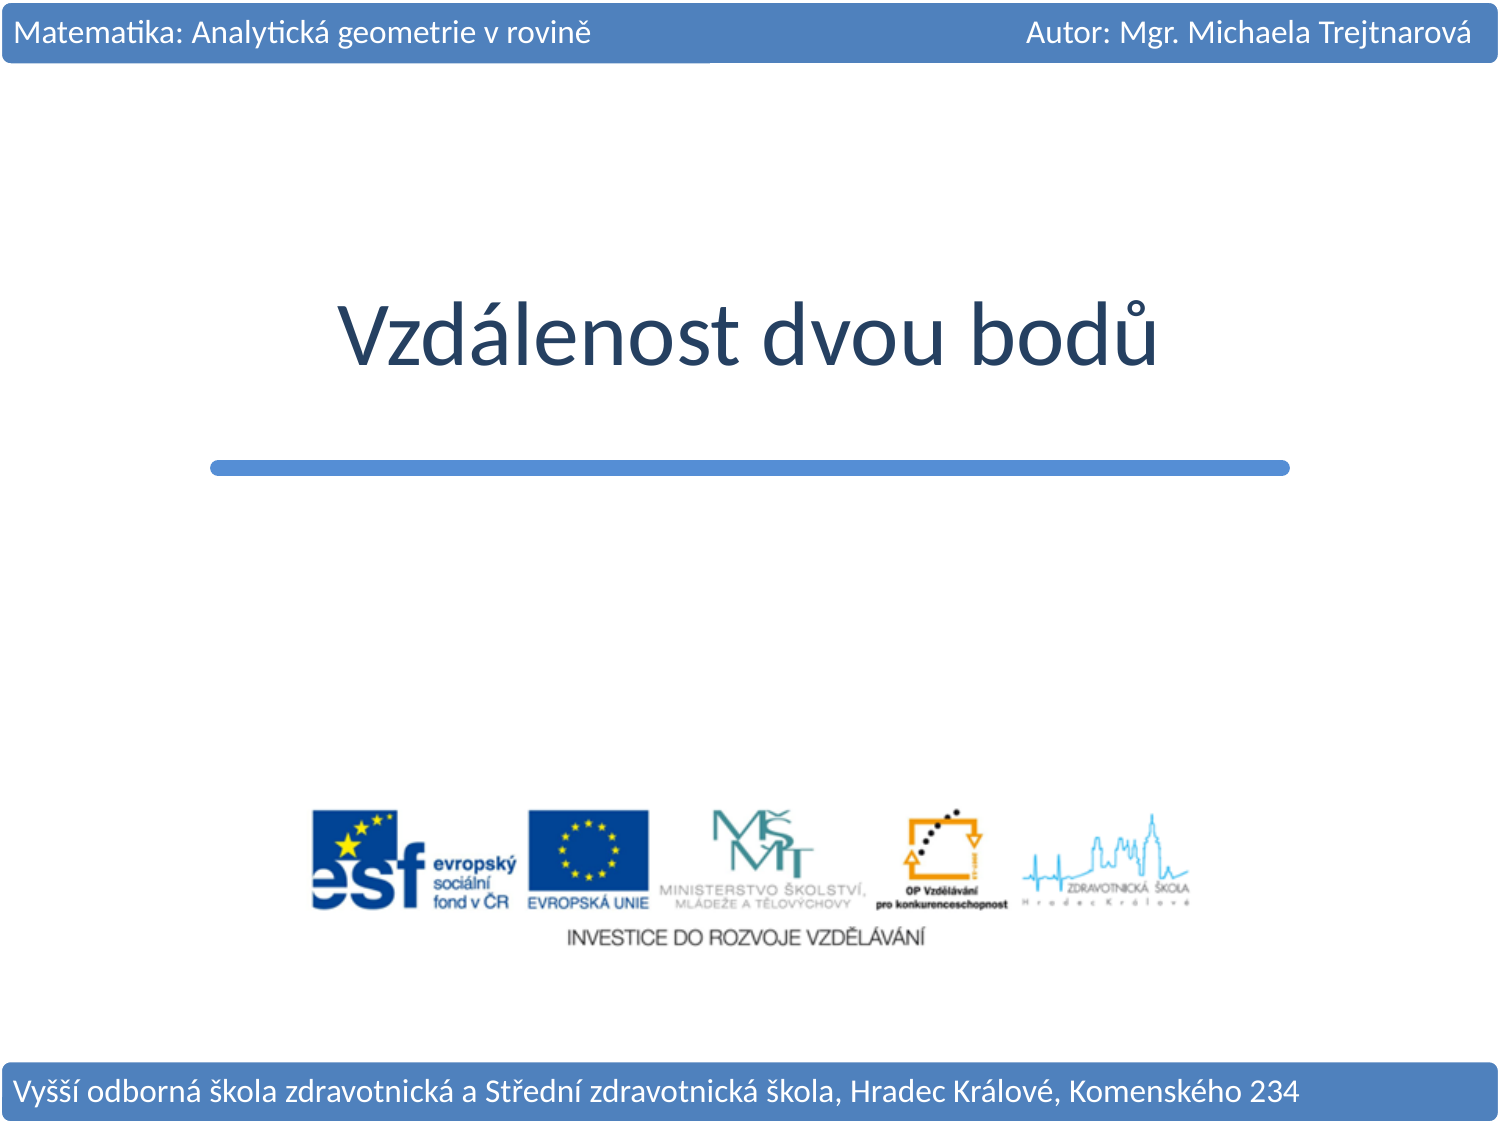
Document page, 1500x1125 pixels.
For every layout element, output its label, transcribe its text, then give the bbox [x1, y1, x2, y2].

picture [276, 779, 1224, 980]
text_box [0, 0, 1500, 67]
title Vzdálenost dvou bodů [112, 208, 1388, 450]
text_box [0, 1058, 1500, 1125]
